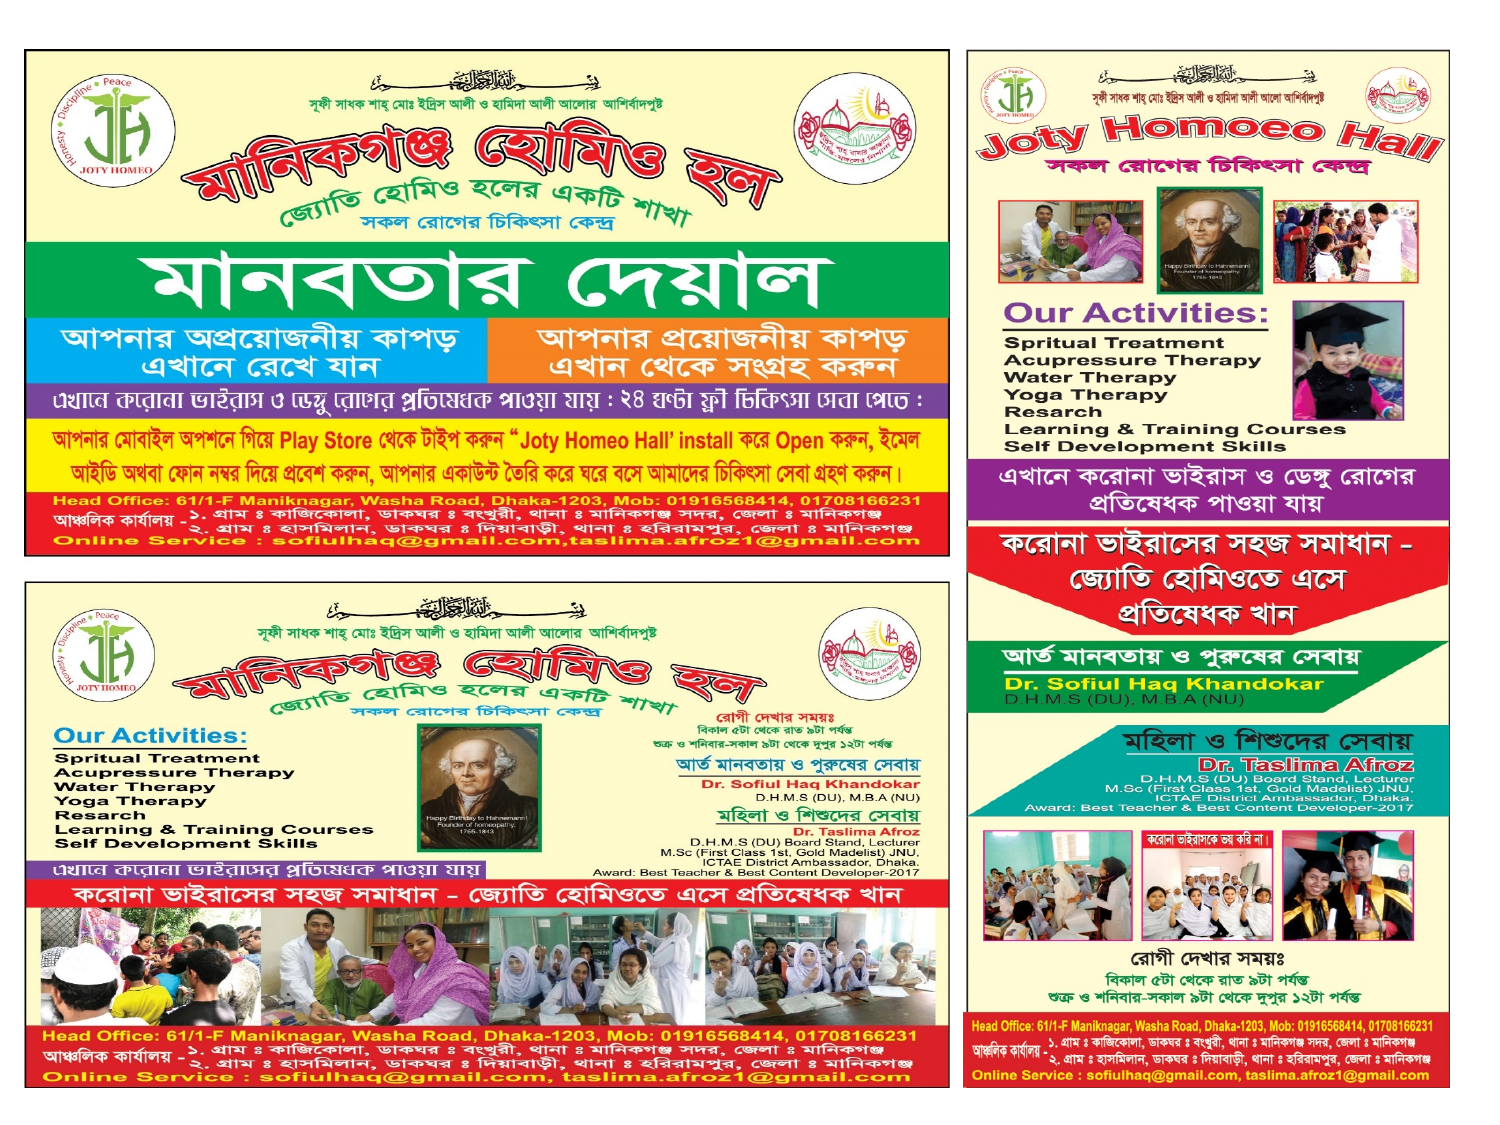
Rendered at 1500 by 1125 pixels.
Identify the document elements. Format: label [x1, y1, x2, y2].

picture [963, 49, 1450, 1088]
picture [24, 49, 950, 1088]
